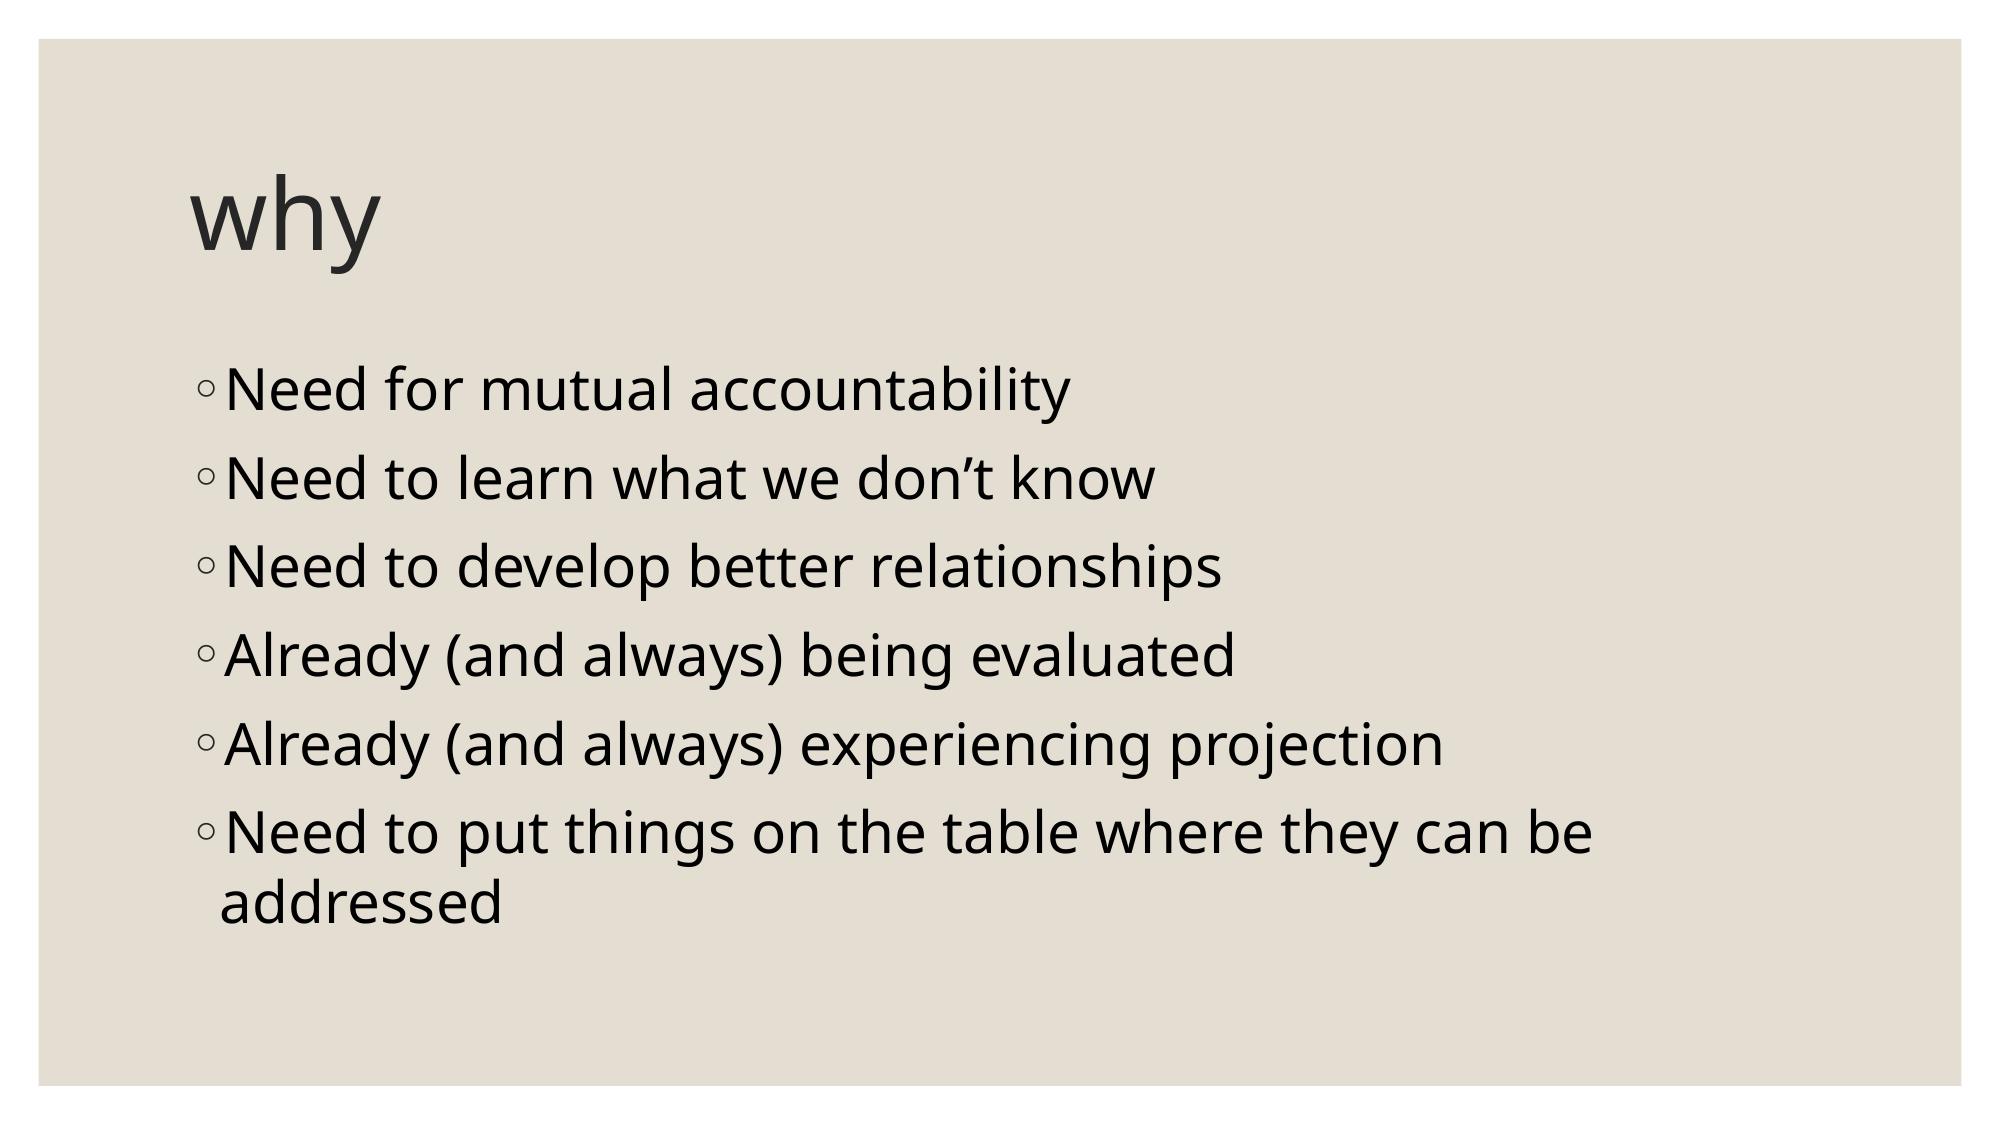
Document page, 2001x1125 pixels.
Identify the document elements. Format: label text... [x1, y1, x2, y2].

title why [174, 105, 1825, 331]
list Need for mutual accountability Need to learn what we don’t know Need to develop better relationships Already (and always) being evaluated Already (and always) experiencing projection Need to put things on the table where they can be addressed [174, 345, 1825, 990]
